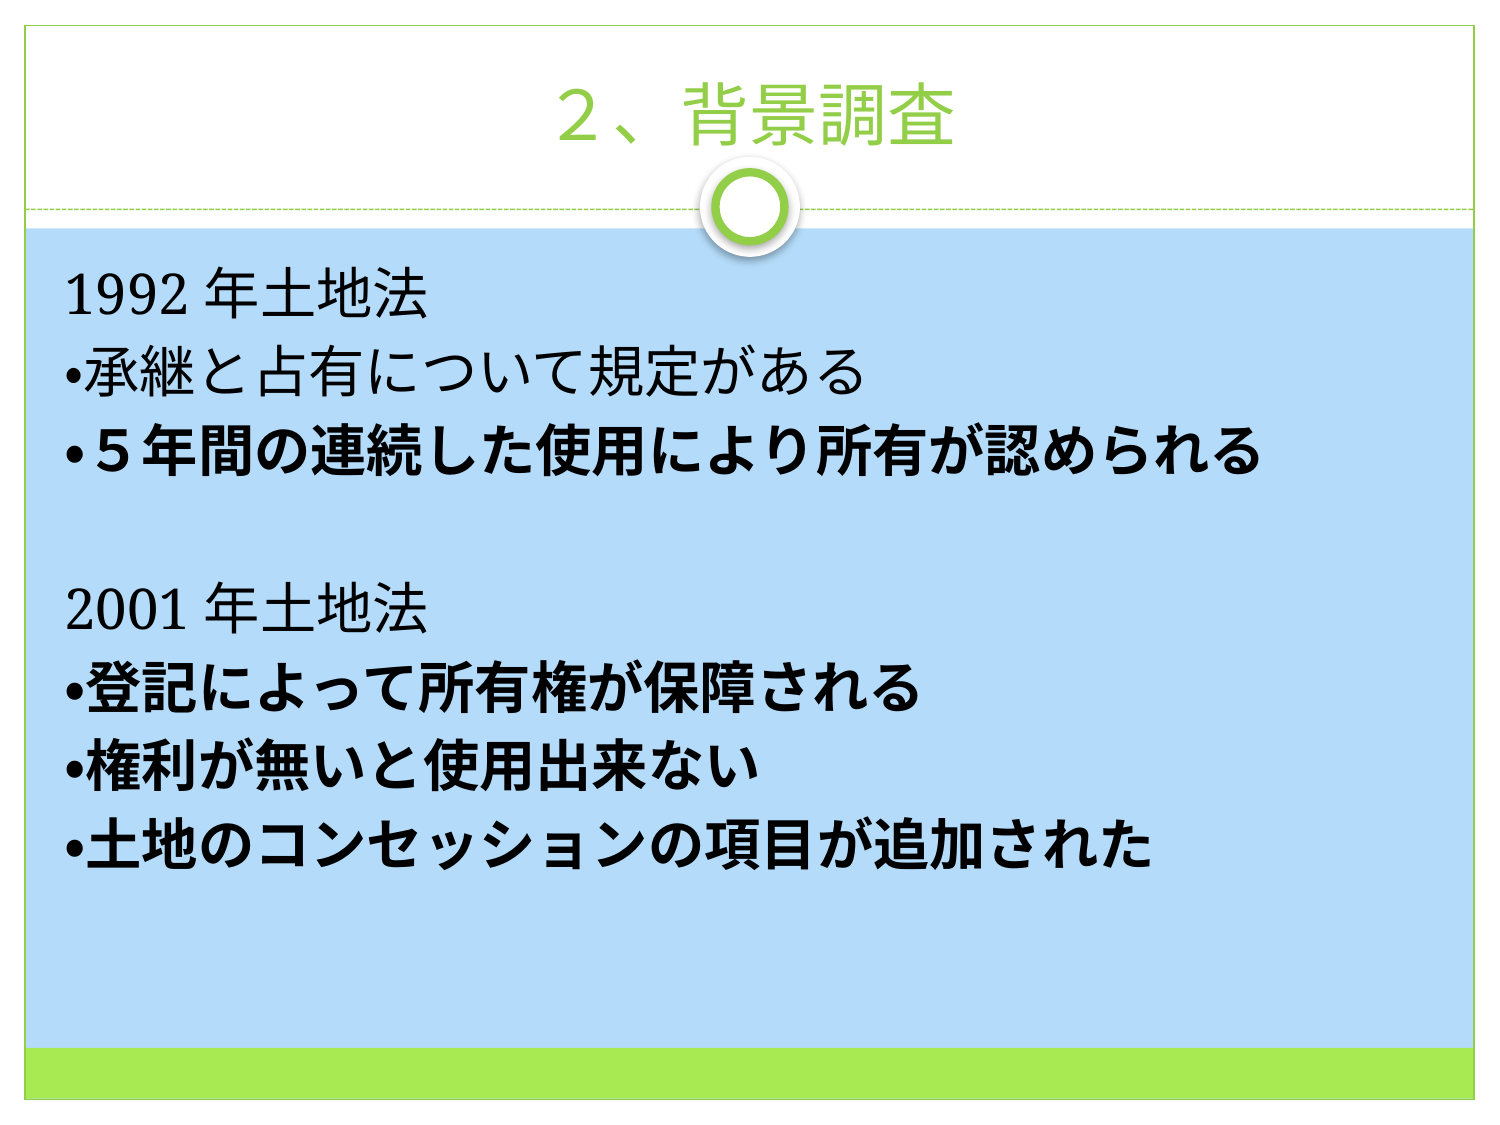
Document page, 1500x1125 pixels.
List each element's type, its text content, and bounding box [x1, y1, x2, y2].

list 1992年土地法 ・承継と占有について規定がある ・５年間の連続した使用により所有が認められる 2001年土地法 ・登記によって所有権が保障される ・権利が無いと使用出来ない ・土地のコンセッションの項目が追加された [49, 250, 1445, 1001]
title ２、背景調査 [49, 37, 1450, 162]
